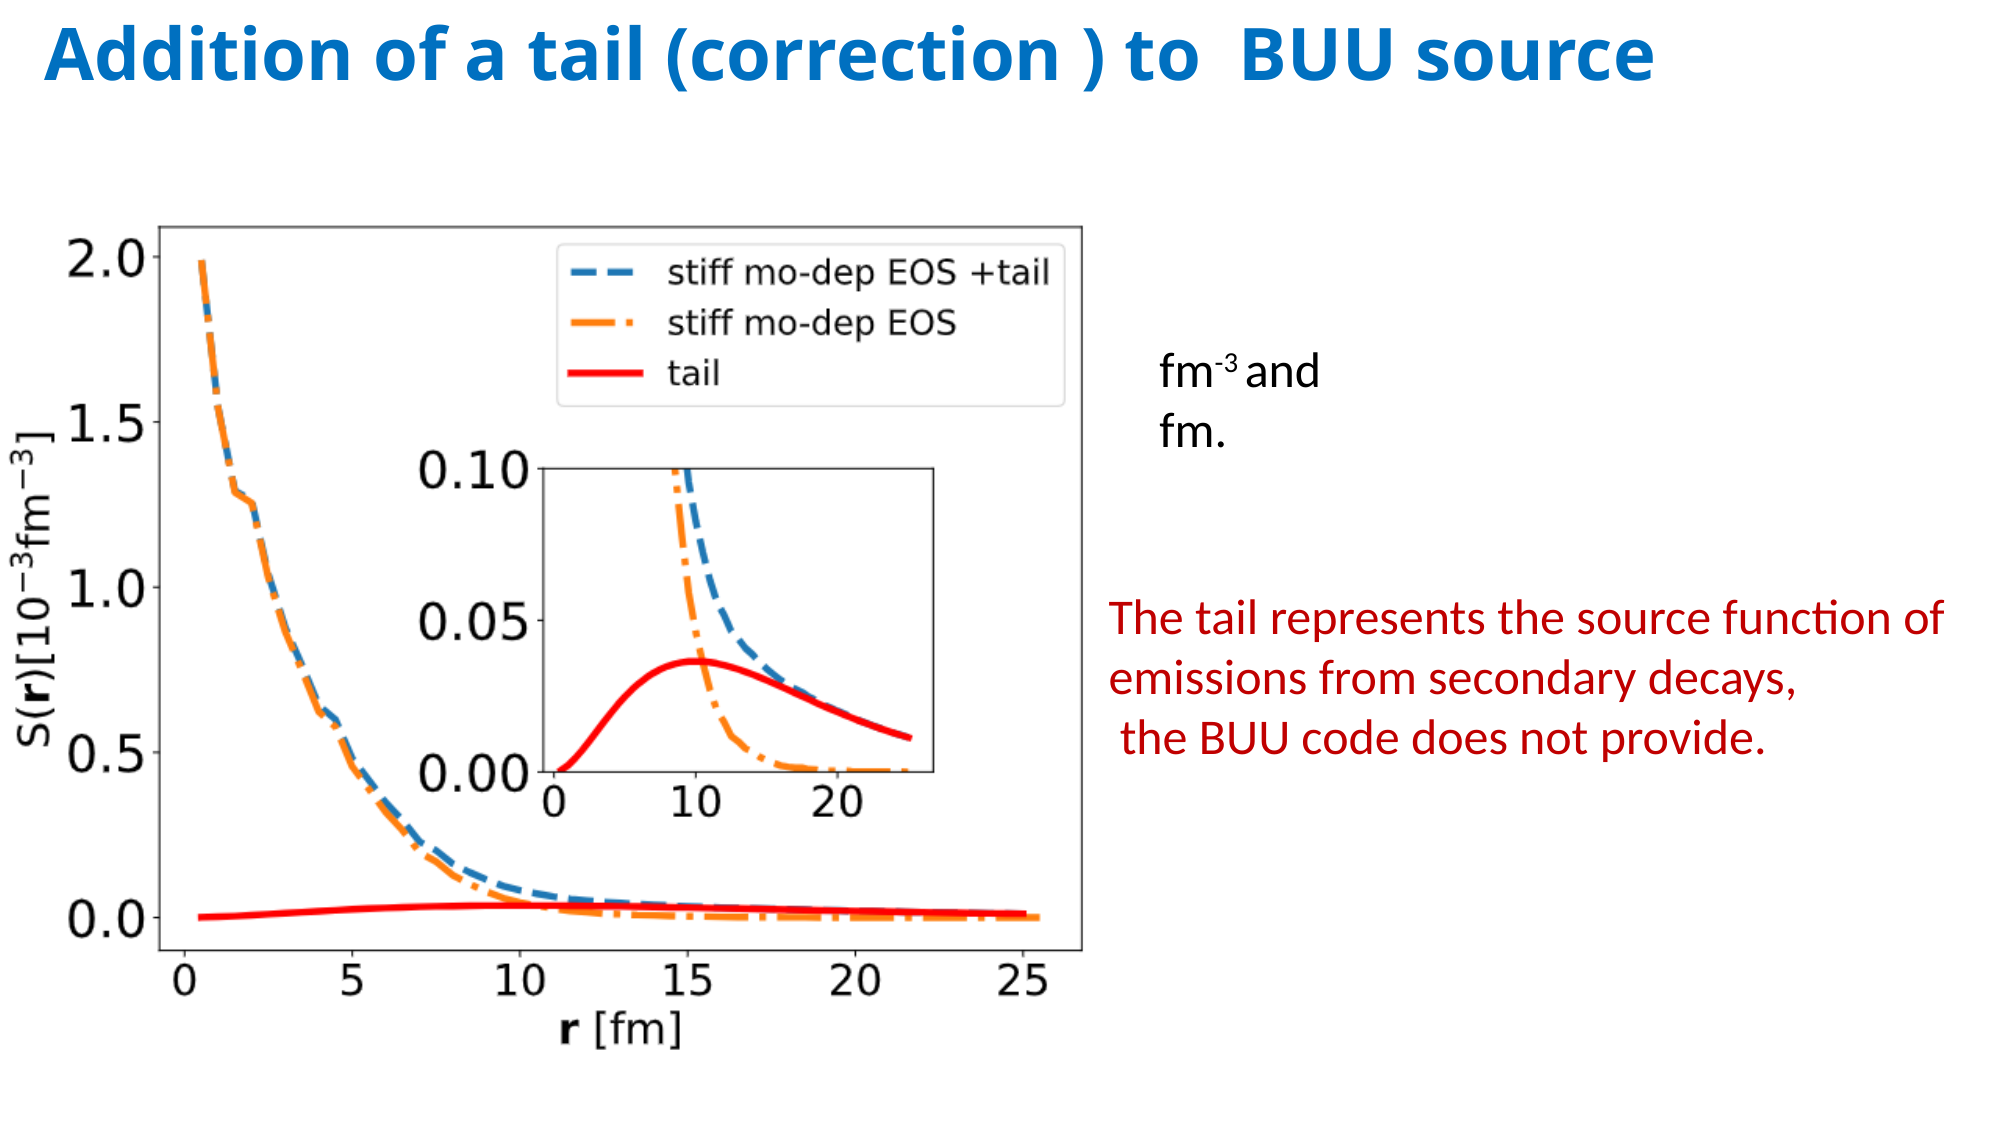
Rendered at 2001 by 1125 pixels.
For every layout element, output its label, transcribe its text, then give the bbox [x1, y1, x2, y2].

text_box The tail represents the source function of emissions from secondary decays, the BUU code does not provide. [1094, 577, 1980, 862]
picture [0, 215, 1094, 1064]
title Addition of a tail (correction ) to BUU source [29, 0, 1873, 127]
